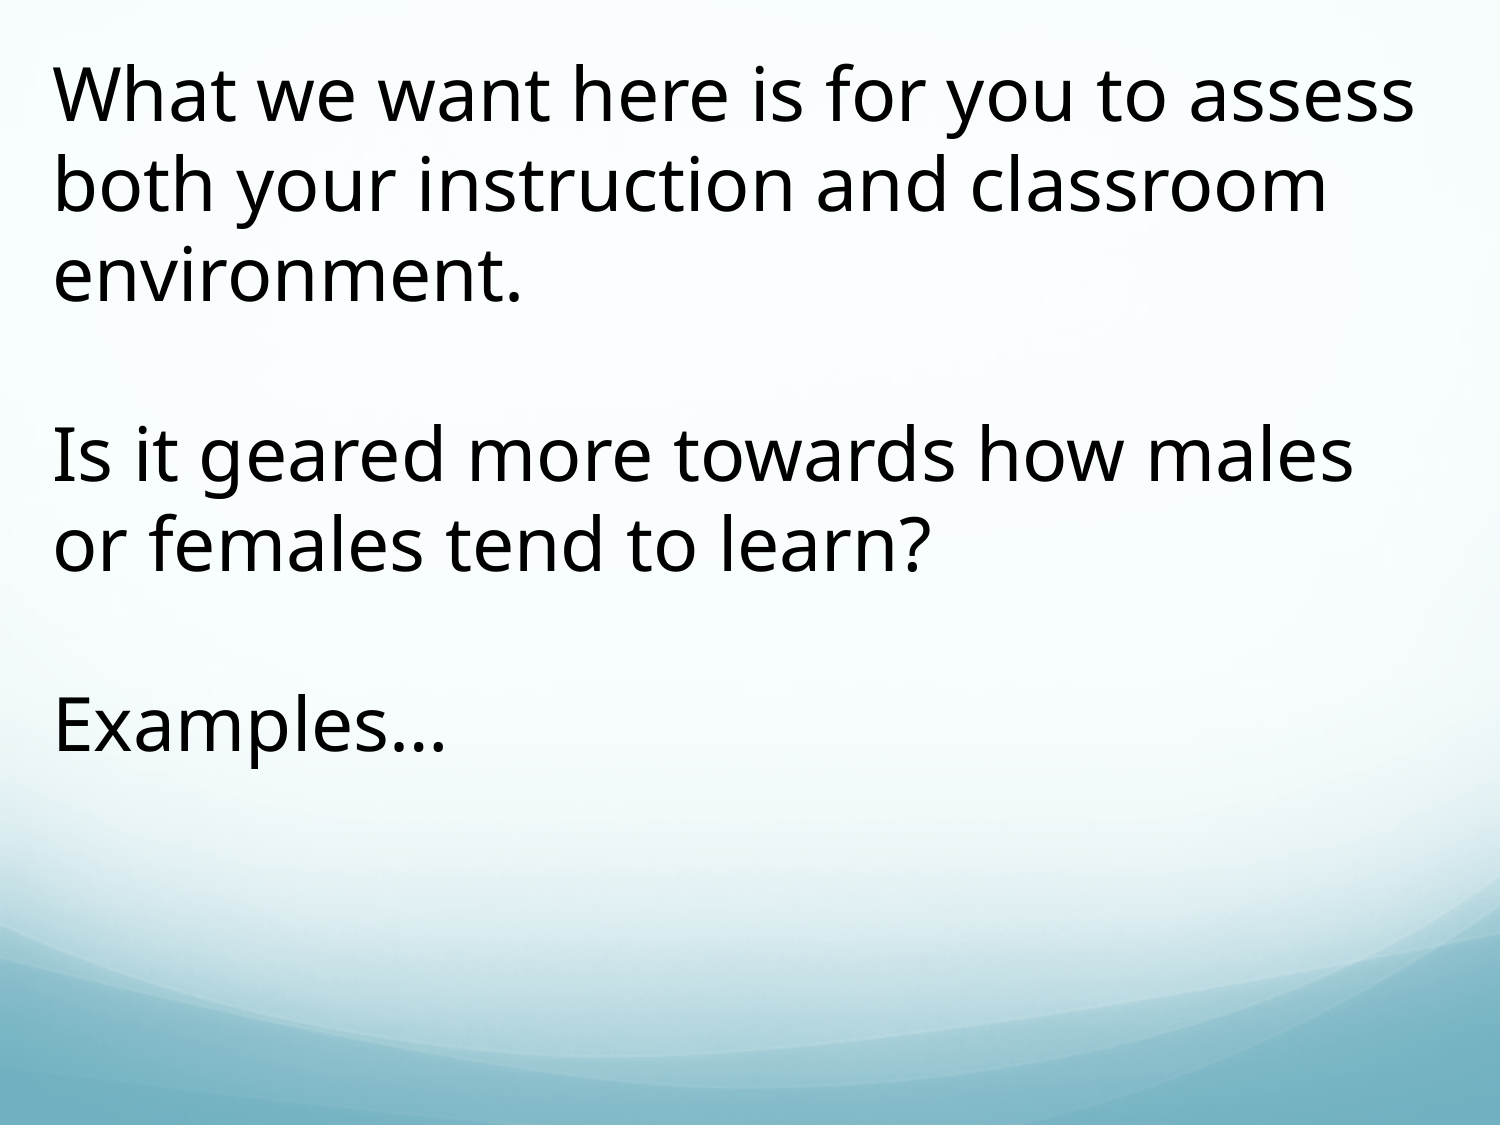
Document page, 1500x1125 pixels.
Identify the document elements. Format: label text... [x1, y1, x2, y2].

text_box What we want here is for you to assess both your instruction and classroom environment. Is it geared more towards how males or females tend to learn? Examples… [37, 39, 1465, 1059]
